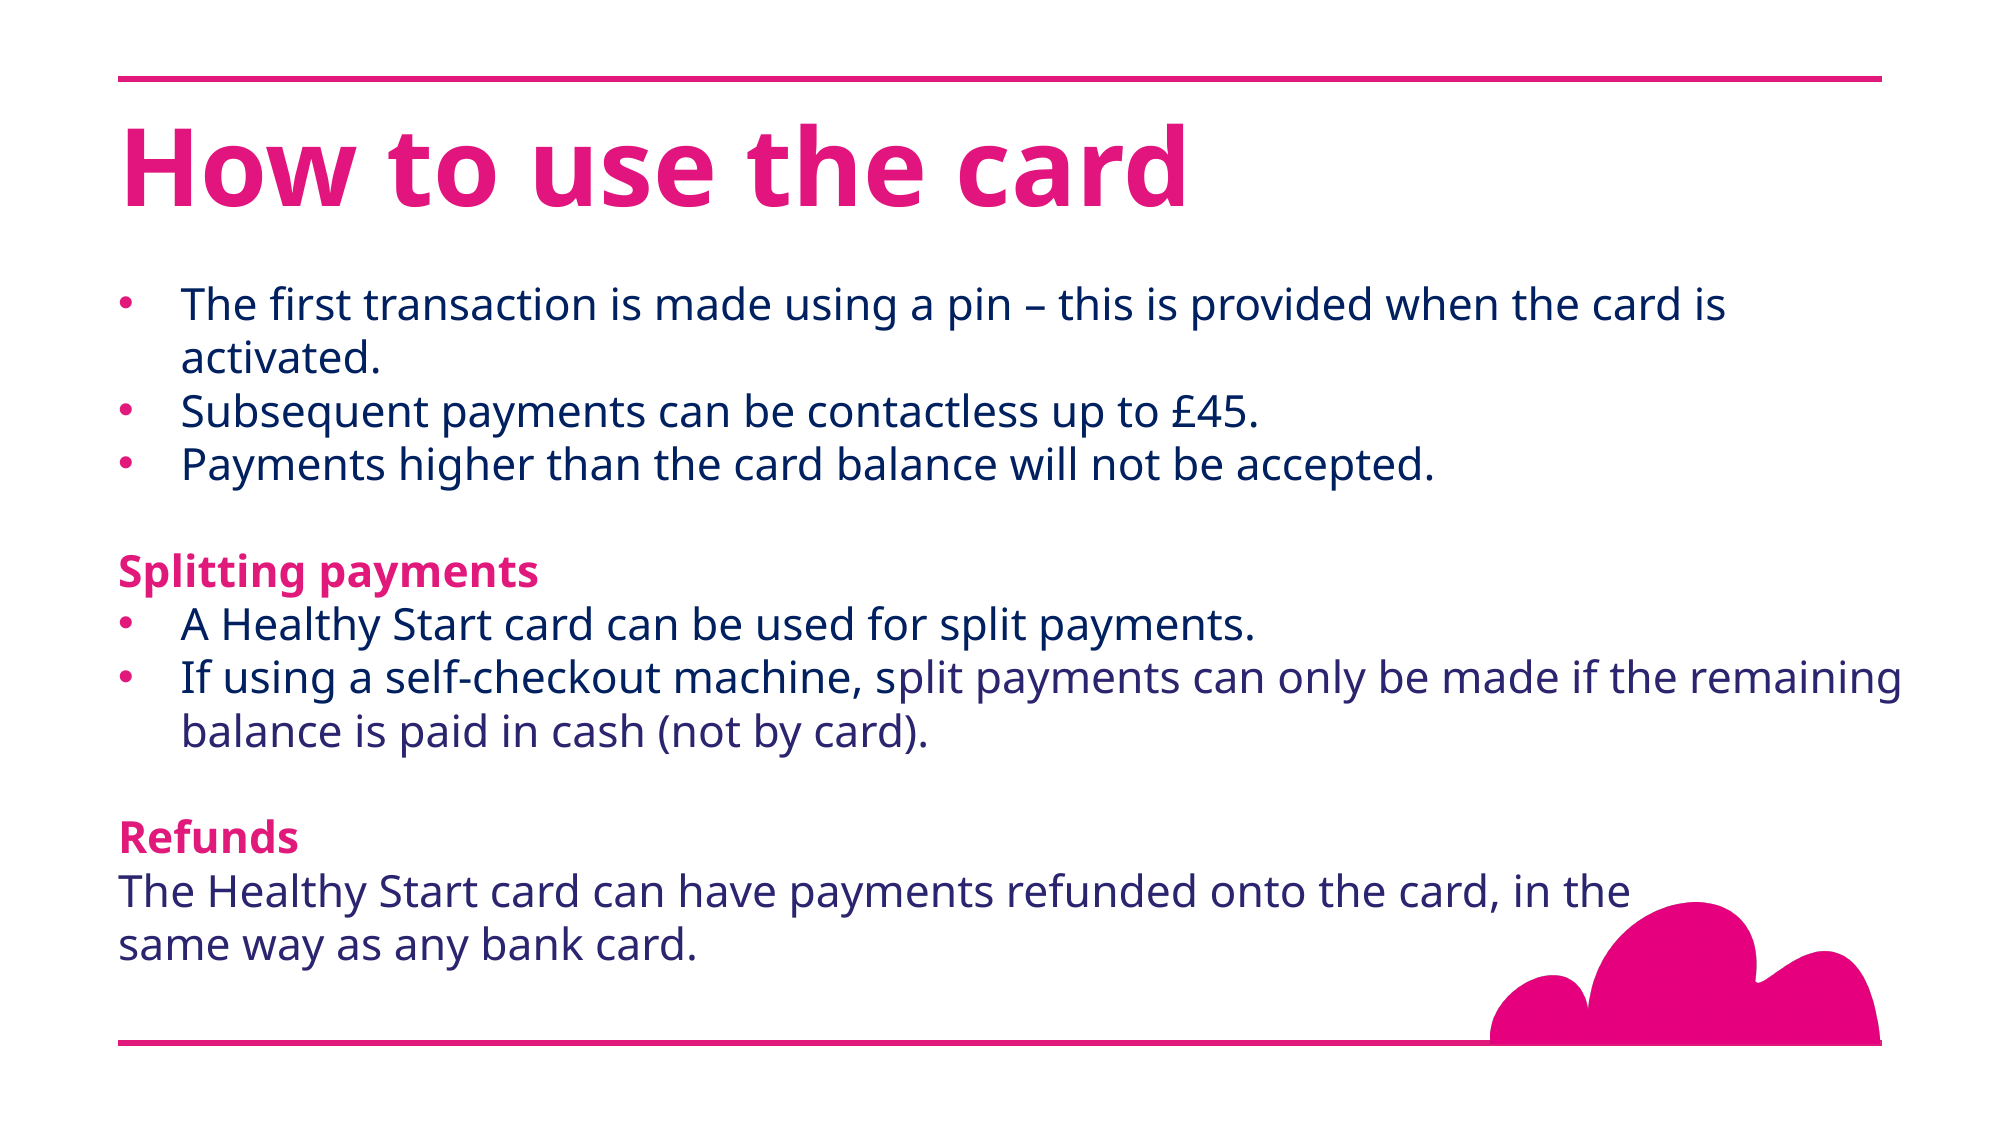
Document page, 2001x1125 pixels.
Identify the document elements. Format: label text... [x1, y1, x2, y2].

text_box The first transaction is made using a pin – this is provided when the card is activated. Subsequent payments can be contactless up to £45. Payments higher than the card balance will not be accepted. Splitting payments A Healthy Start card can be used for split payments. If using a self-checkout machine, split payments can only be made if the remaining balance is paid in cash (not by card). Refunds The Healthy Start card can have payments refunded onto the card, in the same way as any bank card. [118, 276, 1921, 1076]
text_box How to use the card [118, 90, 1953, 236]
picture [1490, 902, 1882, 1045]
